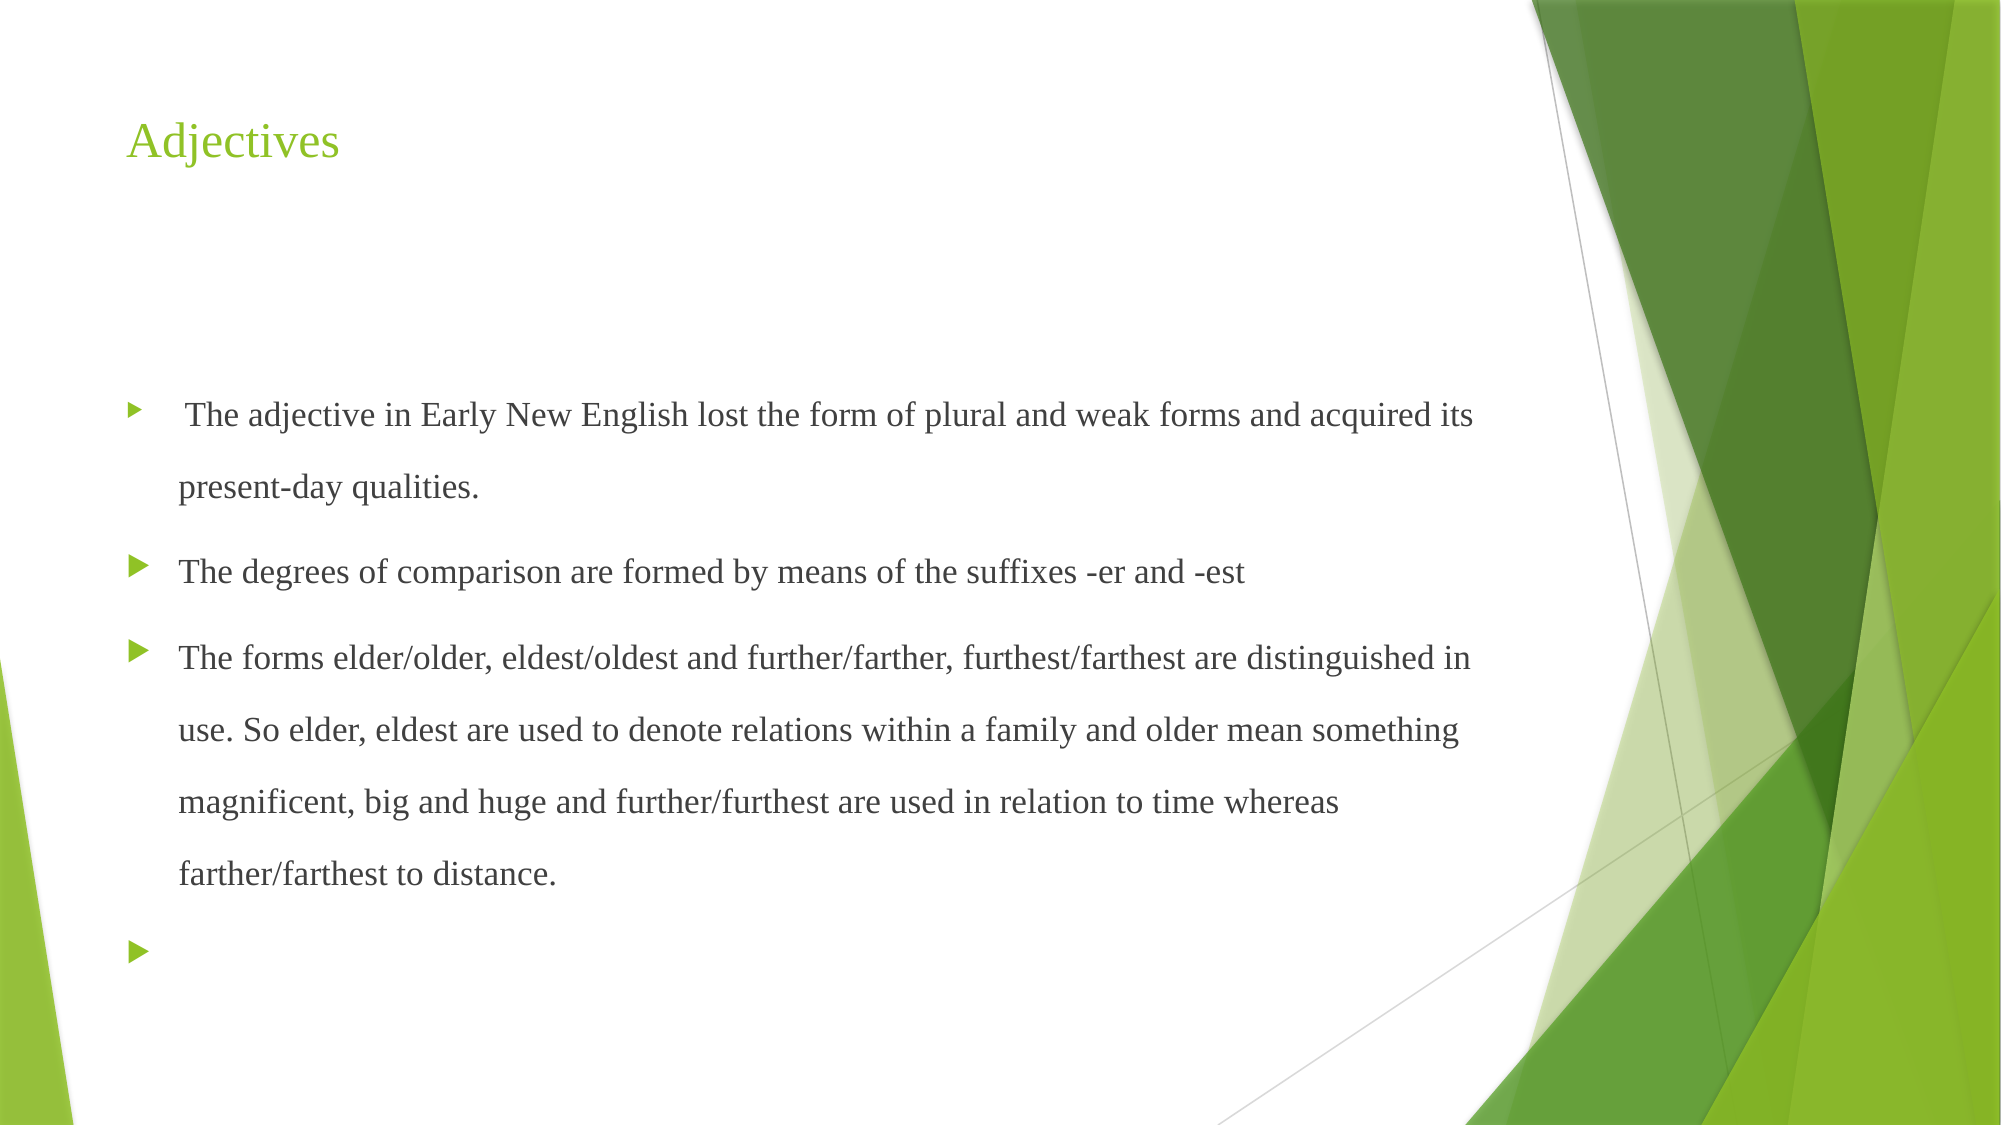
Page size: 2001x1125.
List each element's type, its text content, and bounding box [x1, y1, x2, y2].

title Adjectives [111, 99, 1522, 317]
list The adjective in Early New English lost the form of plural and weak forms and acquired its present-day qualities. The degrees of comparison are formed by means of the suffixes -er and -est The forms elder/older, eldest/oldest and further/farther, furthest/farthest are distinguished in use. So elder, eldest are used to denote relations within a family and older mean something magnificent, big and huge and further/furthest are used in relation to time whereas farther/farthest to distance. [111, 354, 1522, 992]
